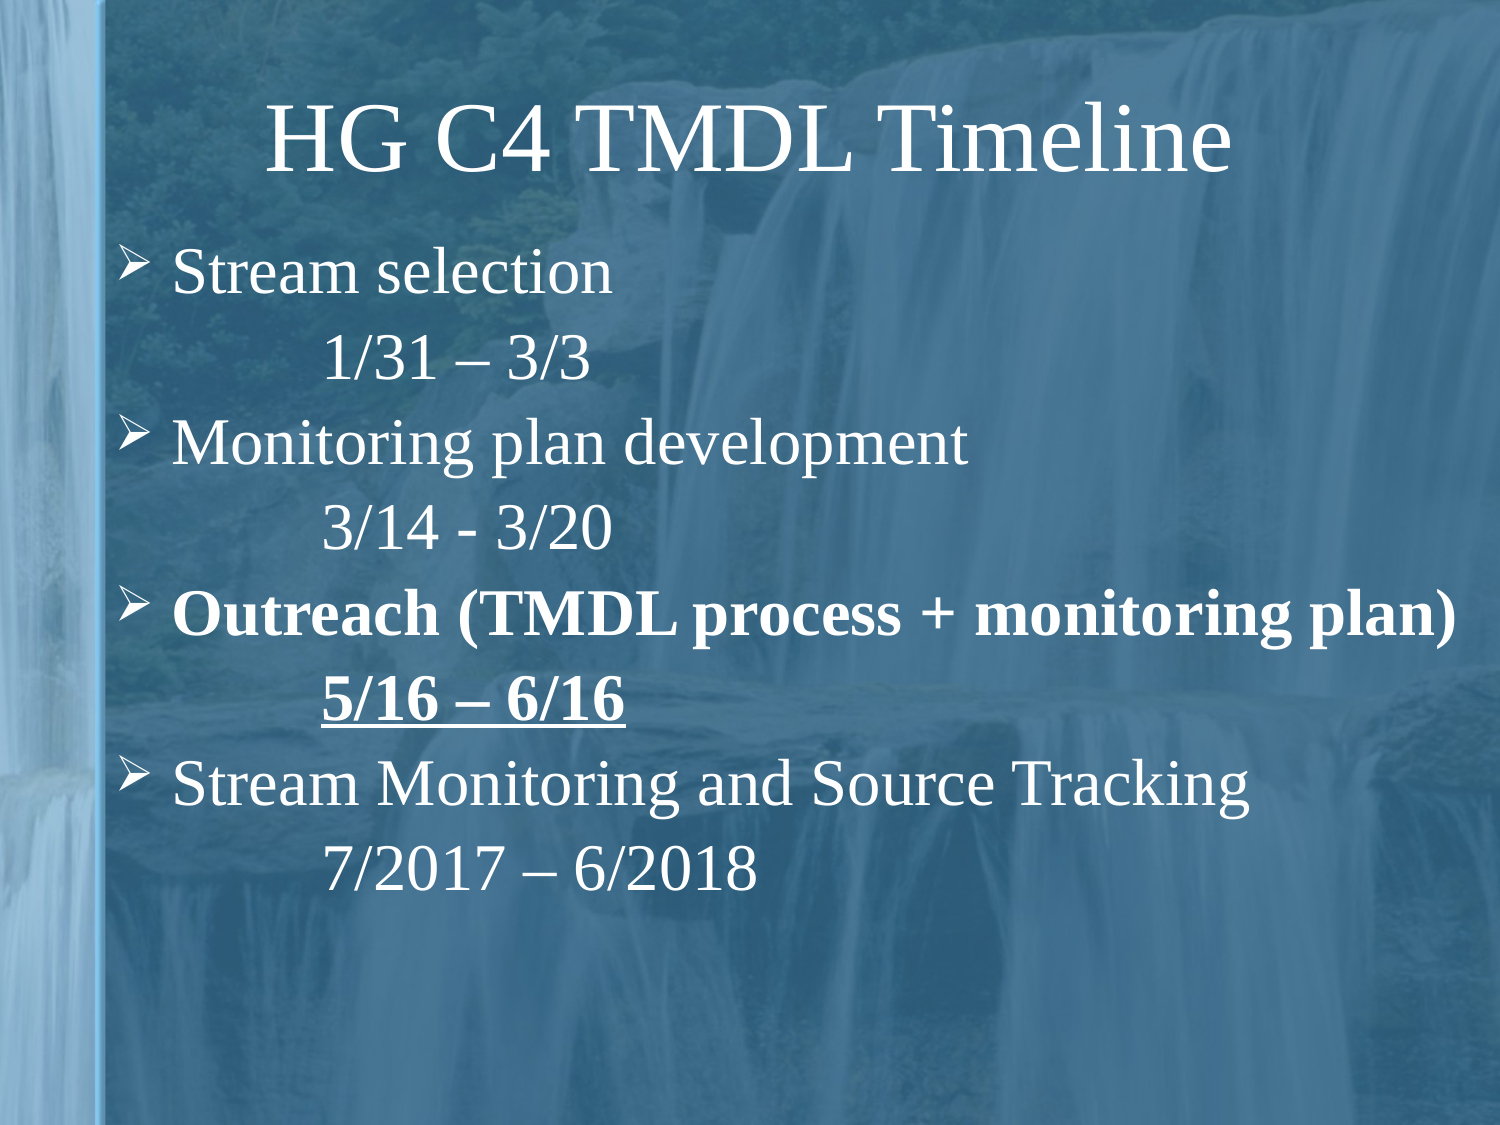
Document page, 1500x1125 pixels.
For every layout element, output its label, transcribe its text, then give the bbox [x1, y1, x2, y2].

title HG C4 TMDL Timeline [112, 37, 1388, 226]
list Stream selection 1/31 – 3/3 Monitoring plan development 3/14 - 3/20 Outreach (TMDL process + monitoring plan) 5/16 – 6/16 Stream Monitoring and Source Tracking 7/2017 – 6/2018 [99, 228, 1488, 1080]
picture [0, 0, 1500, 1125]
